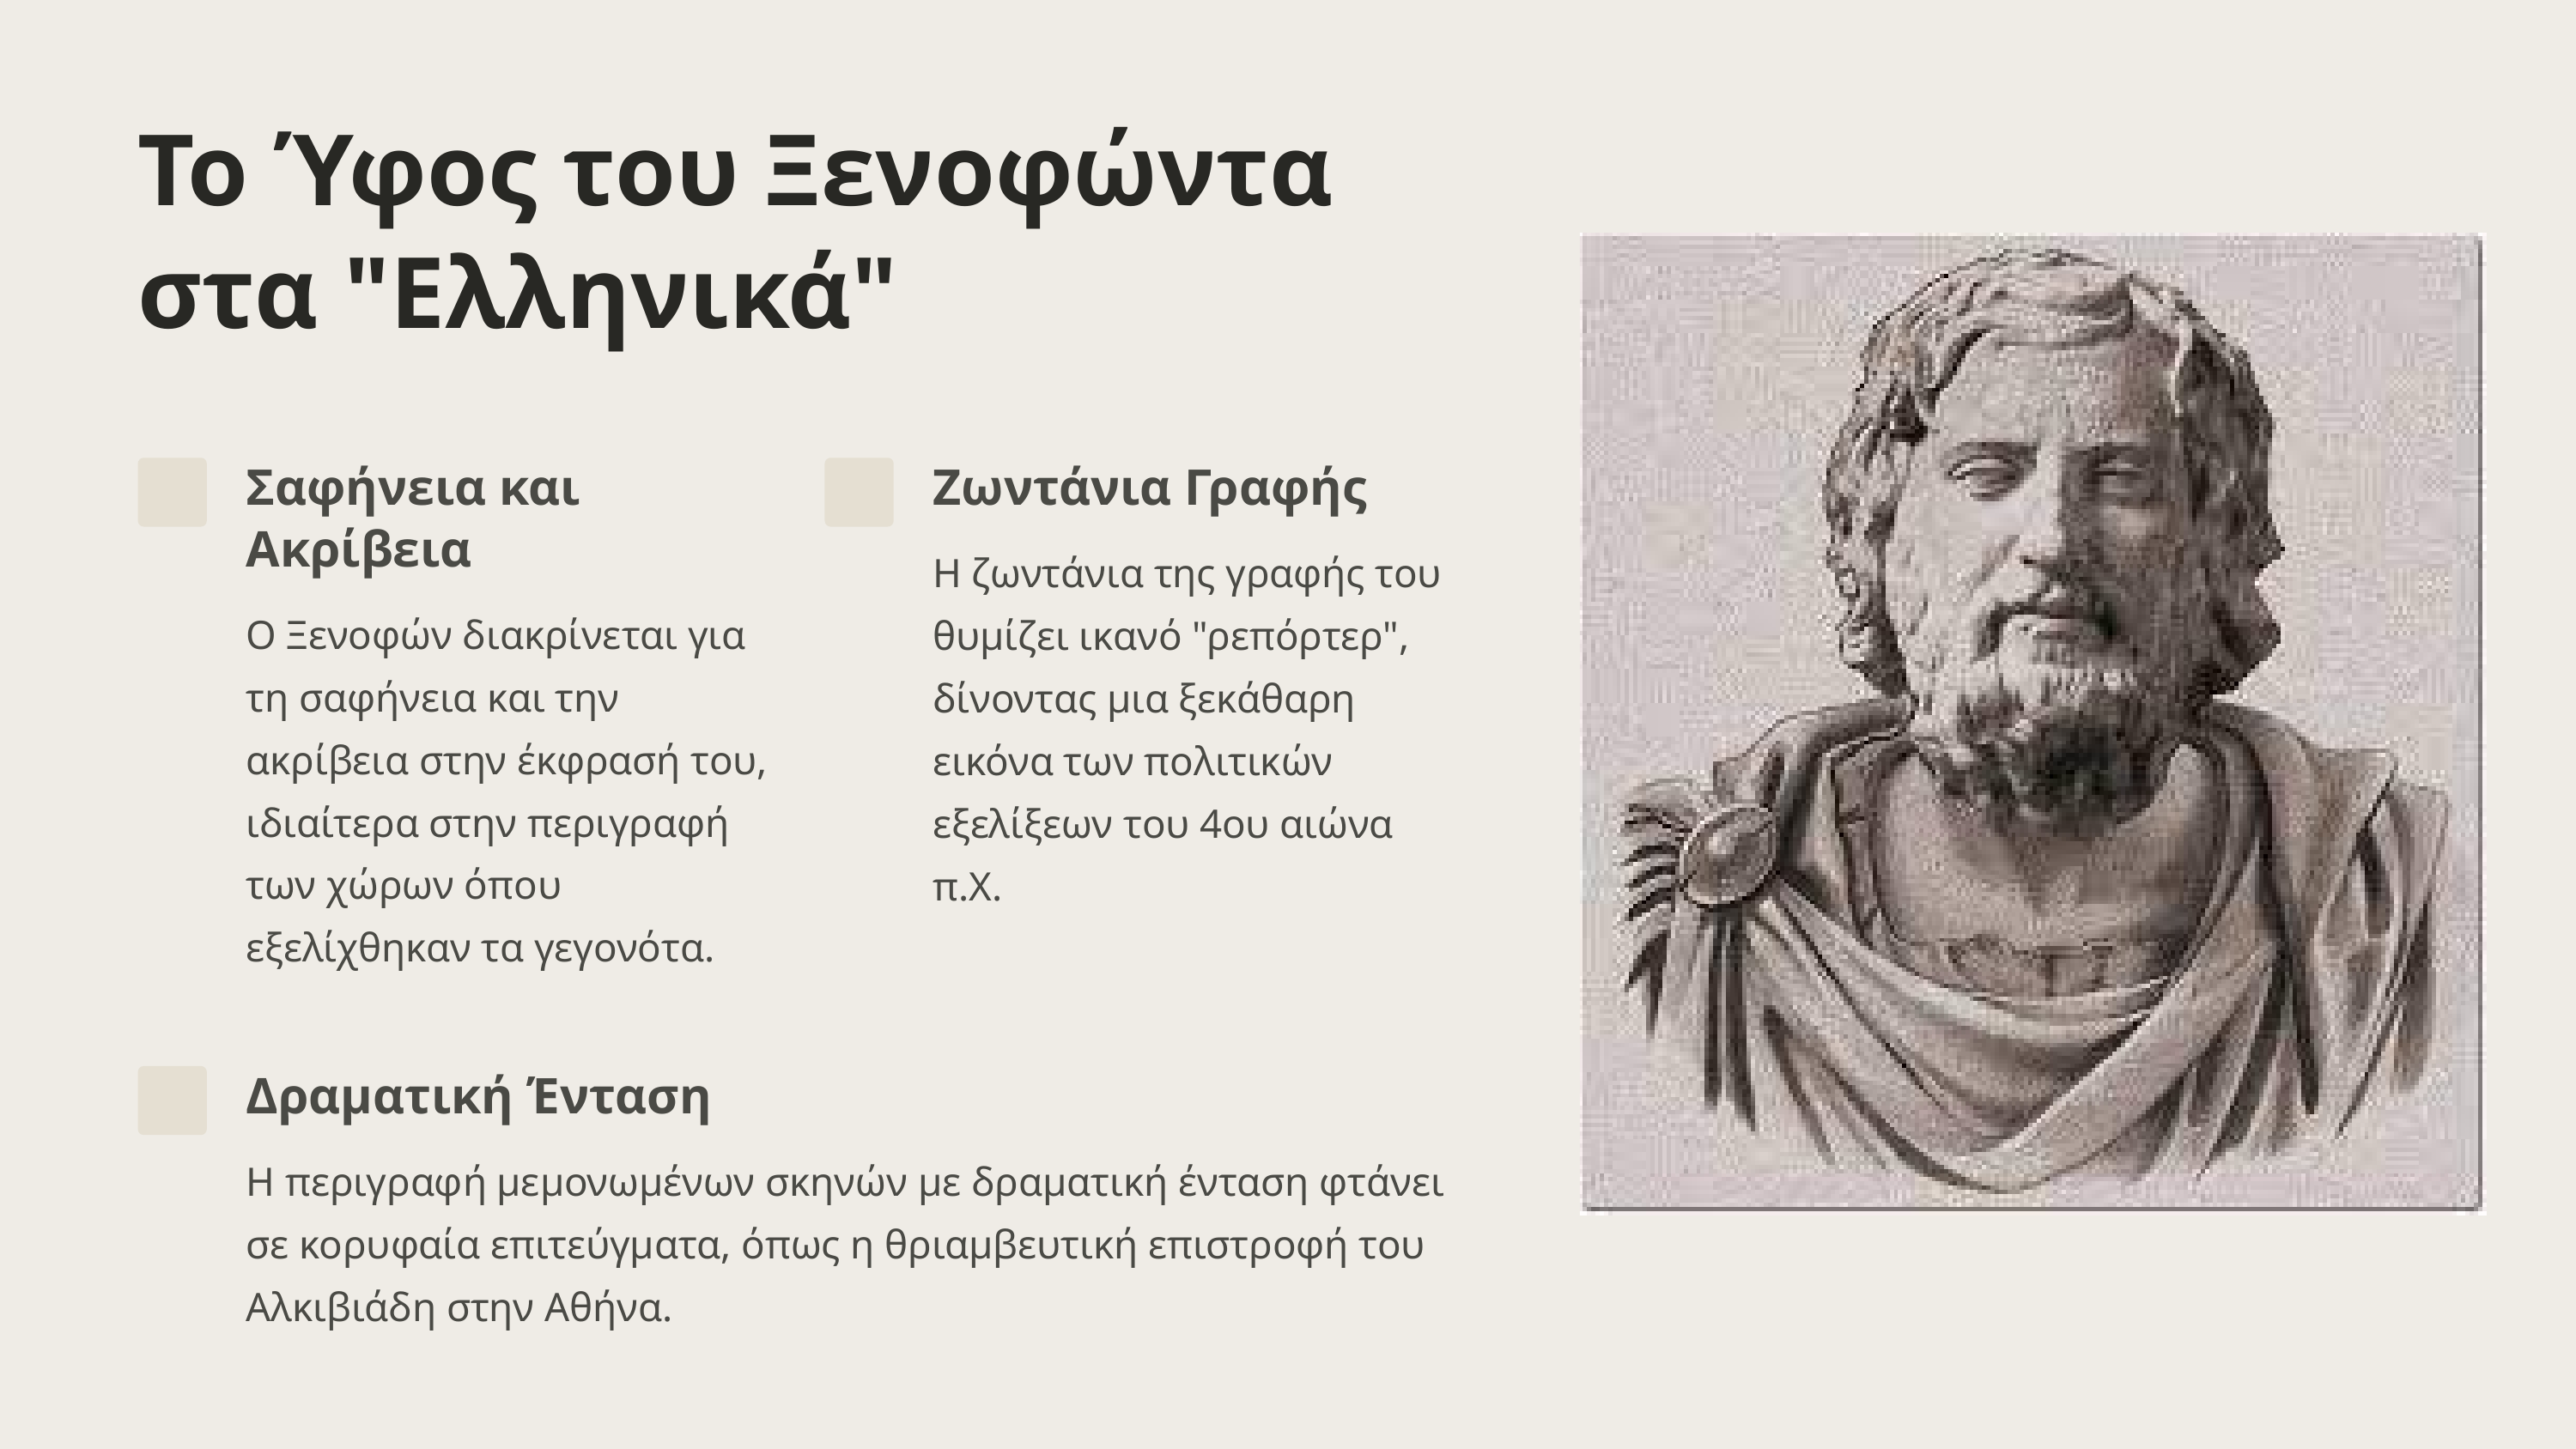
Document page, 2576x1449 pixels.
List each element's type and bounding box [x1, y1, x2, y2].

text_box [246, 457, 786, 581]
text_box [246, 1150, 1473, 1341]
text_box [824, 458, 894, 527]
text_box [137, 1065, 208, 1136]
text_box [246, 603, 786, 983]
text_box [137, 107, 1473, 355]
text_box [933, 457, 1426, 520]
text_box [0, 0, 2576, 1449]
text_box [246, 1065, 739, 1128]
text_box [137, 458, 208, 527]
text_box [933, 543, 1473, 858]
